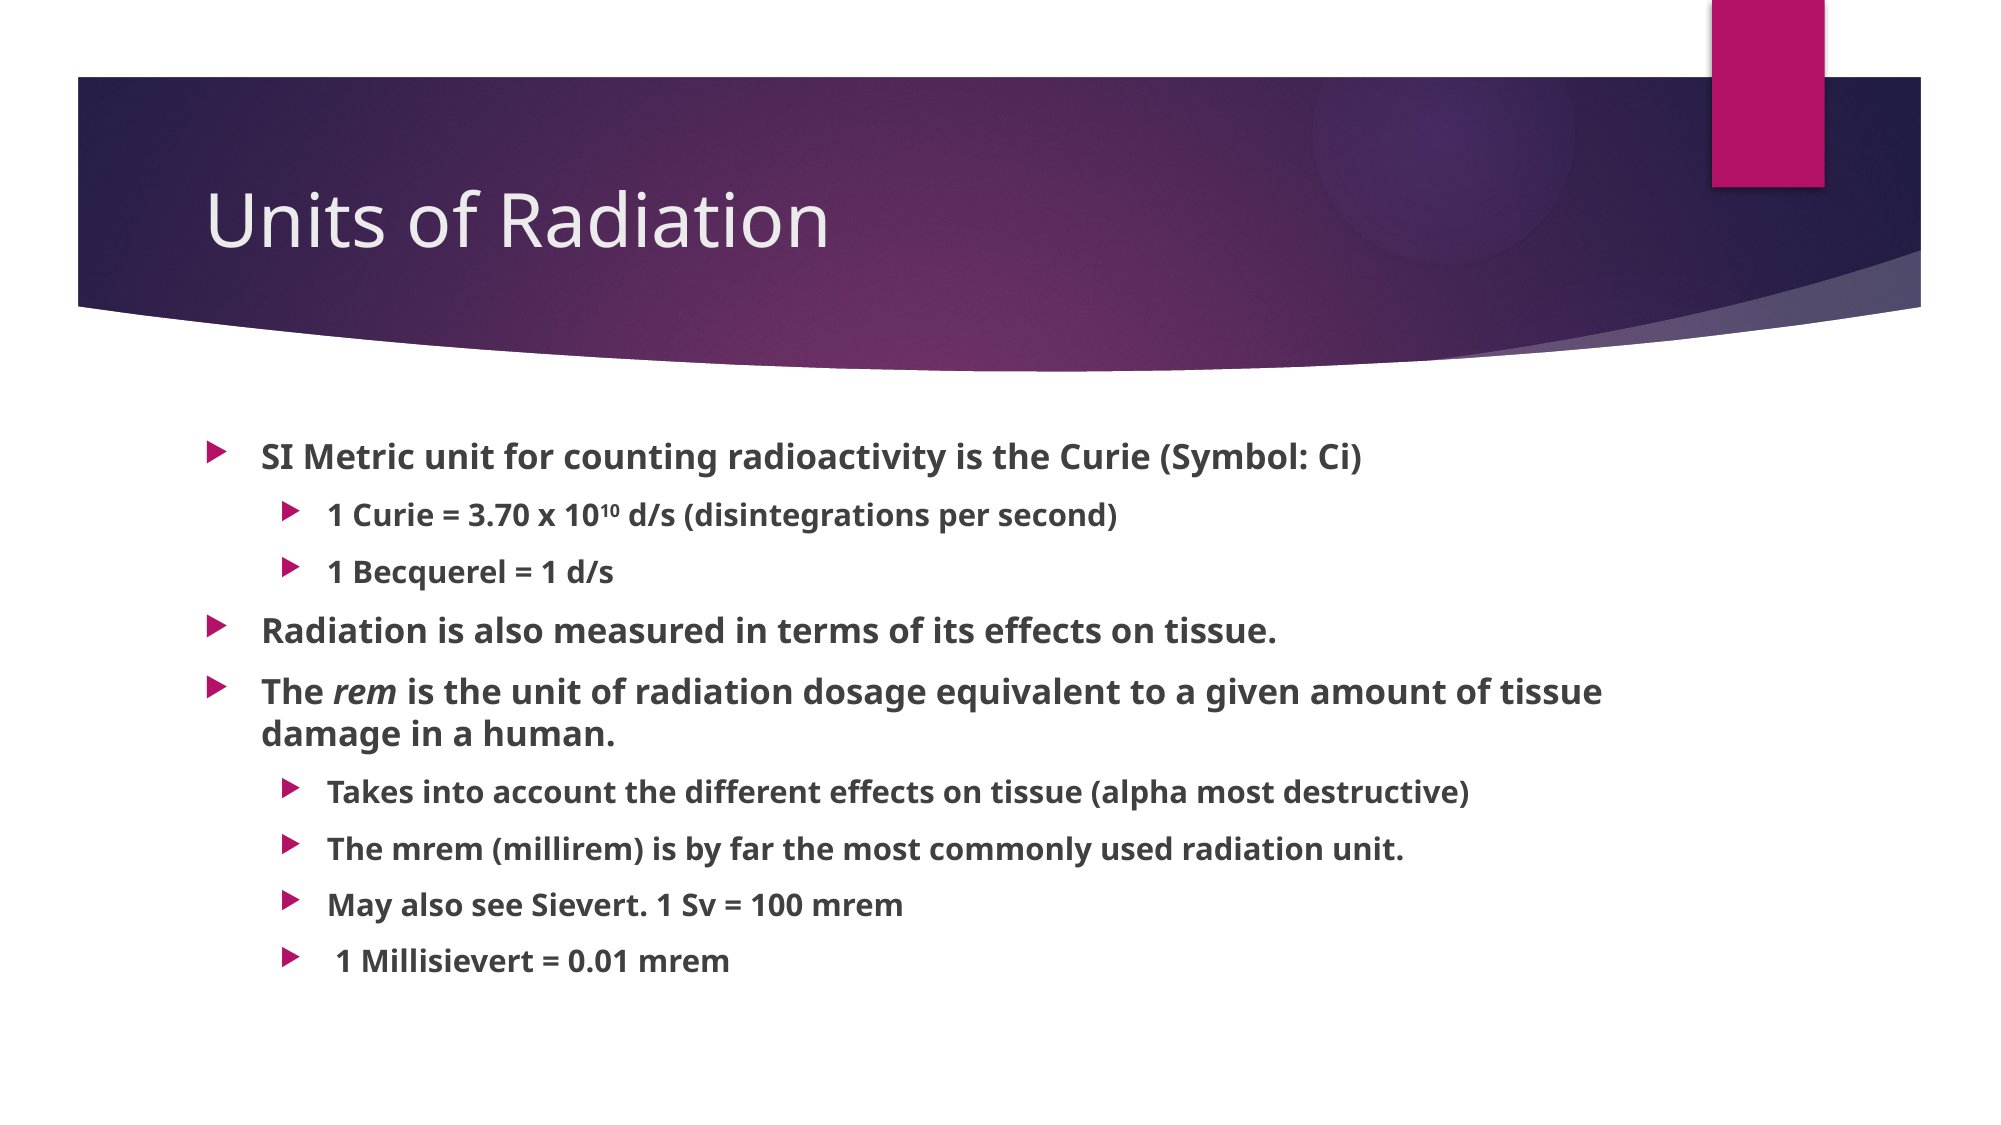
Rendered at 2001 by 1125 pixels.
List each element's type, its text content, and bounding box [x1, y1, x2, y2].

title Units of Radiation [189, 159, 1627, 276]
list SI Metric unit for counting radioactivity is the Curie (Symbol: Ci) 1 Curie = 3.70 x 1010 d/s (disintegrations per second) 1 Becquerel = 1 d/s Radiation is also measured in terms of its effects on tissue. The rem is the unit of radiation dosage equivalent to a given amount of tissue damage in a human. Takes into account the different effects on tissue (alpha most destructive) The mrem (millirem) is by far the most commonly used radiation unit. May also see Sievert. 1 Sv = 100 mrem 1 Millisievert = 0.01 mrem [189, 427, 1638, 988]
